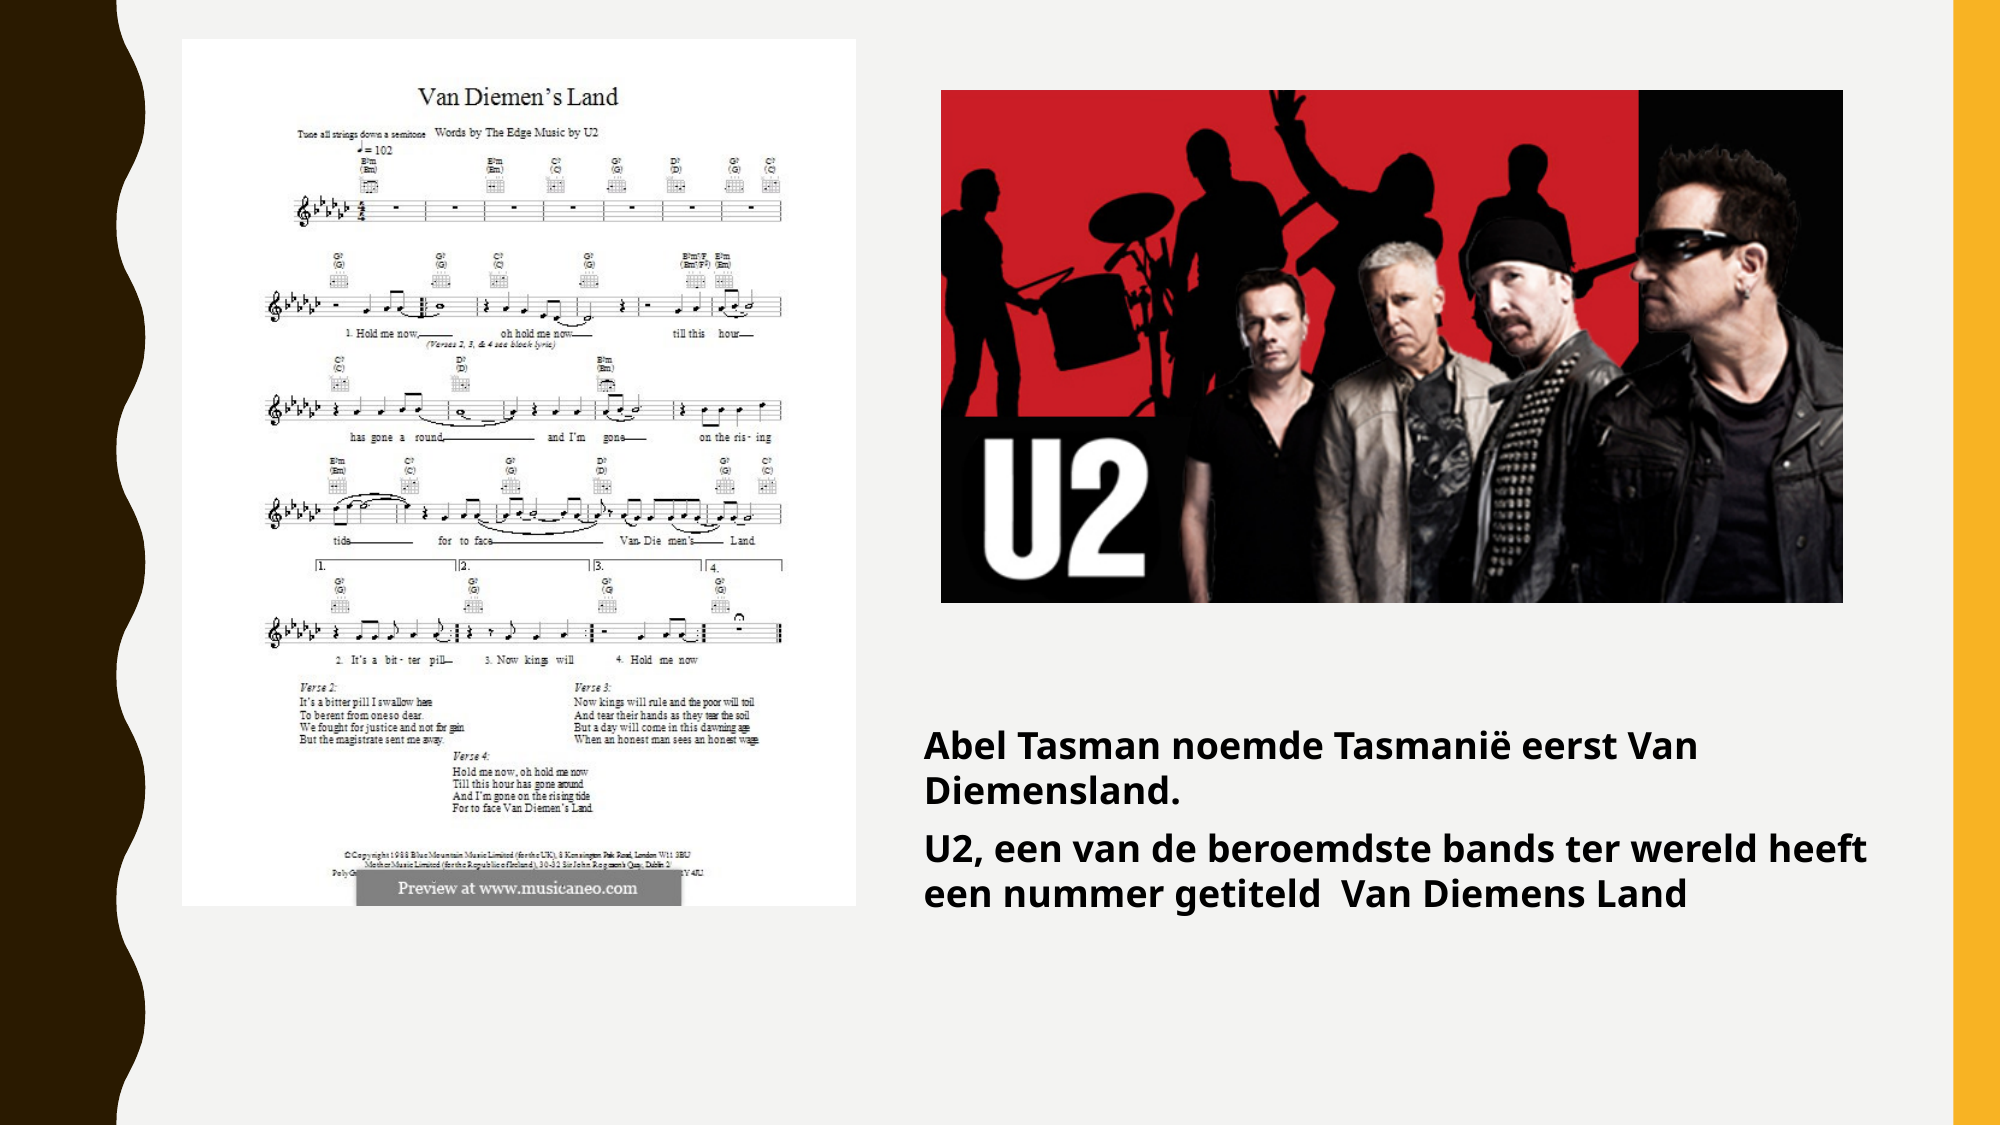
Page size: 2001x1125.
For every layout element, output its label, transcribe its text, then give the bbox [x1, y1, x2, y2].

text_box Abel Tasman noemde Tasmanië eerst Van Diemensland. [909, 714, 1913, 820]
picture [941, 90, 1843, 603]
text_box U2, een van de beroemdste bands ter wereld heeft een nummer getiteld Van Diemens Land [909, 817, 1907, 923]
picture [182, 39, 856, 906]
